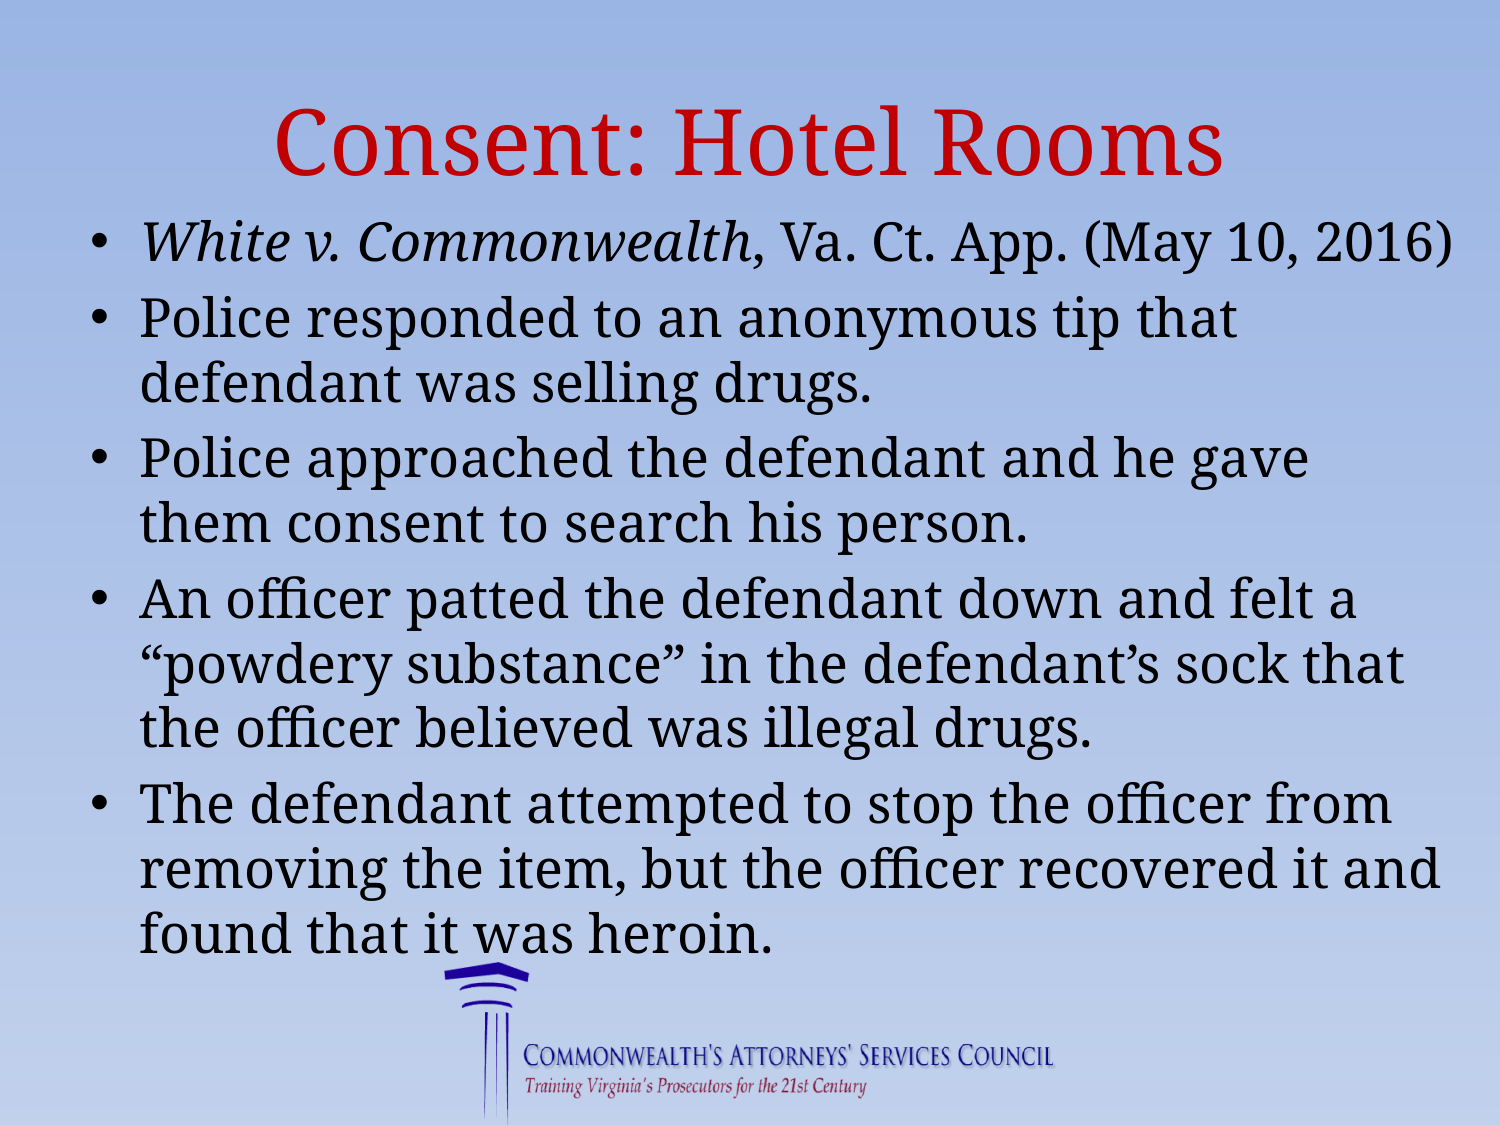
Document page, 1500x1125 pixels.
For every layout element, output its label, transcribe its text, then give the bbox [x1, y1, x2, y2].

list White v. Commonwealth, Va. Ct. App. (May 10, 2016) Police responded to an anonymous tip that defendant was selling drugs. Police approached the defendant and he gave them consent to search his person. An officer patted the defendant down and felt a “powdery substance” in the defendant’s sock that the officer believed was illegal drugs. The defendant attempted to stop the officer from removing the item, but the officer recovered it and found that it was heroin. [75, 200, 1471, 996]
title Consent: Hotel Rooms [75, 45, 1425, 200]
picture [444, 996, 1056, 1125]
